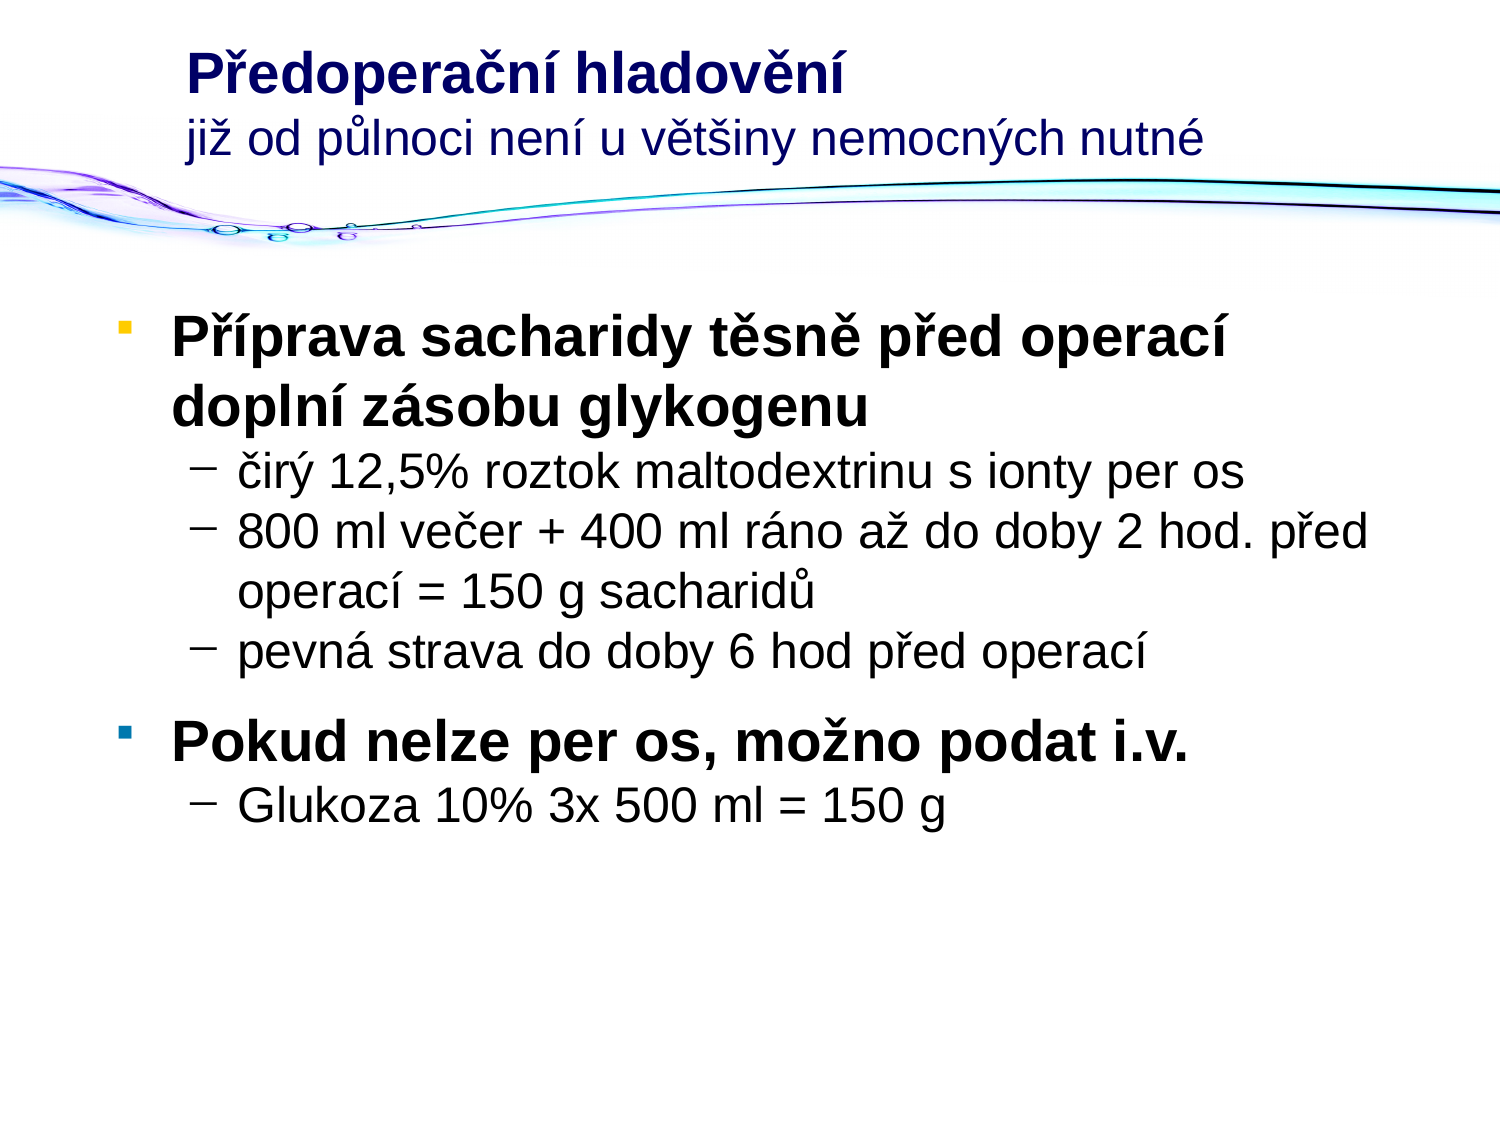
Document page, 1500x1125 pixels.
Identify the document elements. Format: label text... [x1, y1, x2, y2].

list Příprava sacharidy těsně před operací doplní zásobu glykogenu čirý 12,5% roztok maltodextrinu s ionty per os 800 ml večer + 400 ml ráno až do doby 2 hod. před operací = 150 g sacharidů pevná strava do doby 6 hod před operací Pokud nelze per os, možno podat i.v. Glukoza 10% 3x 500 ml = 150 g [100, 290, 1424, 1012]
picture [0, 112, 1500, 299]
title Předoperační hladovění již od půlnoci není u většiny nemocných nutné [171, 19, 1426, 173]
